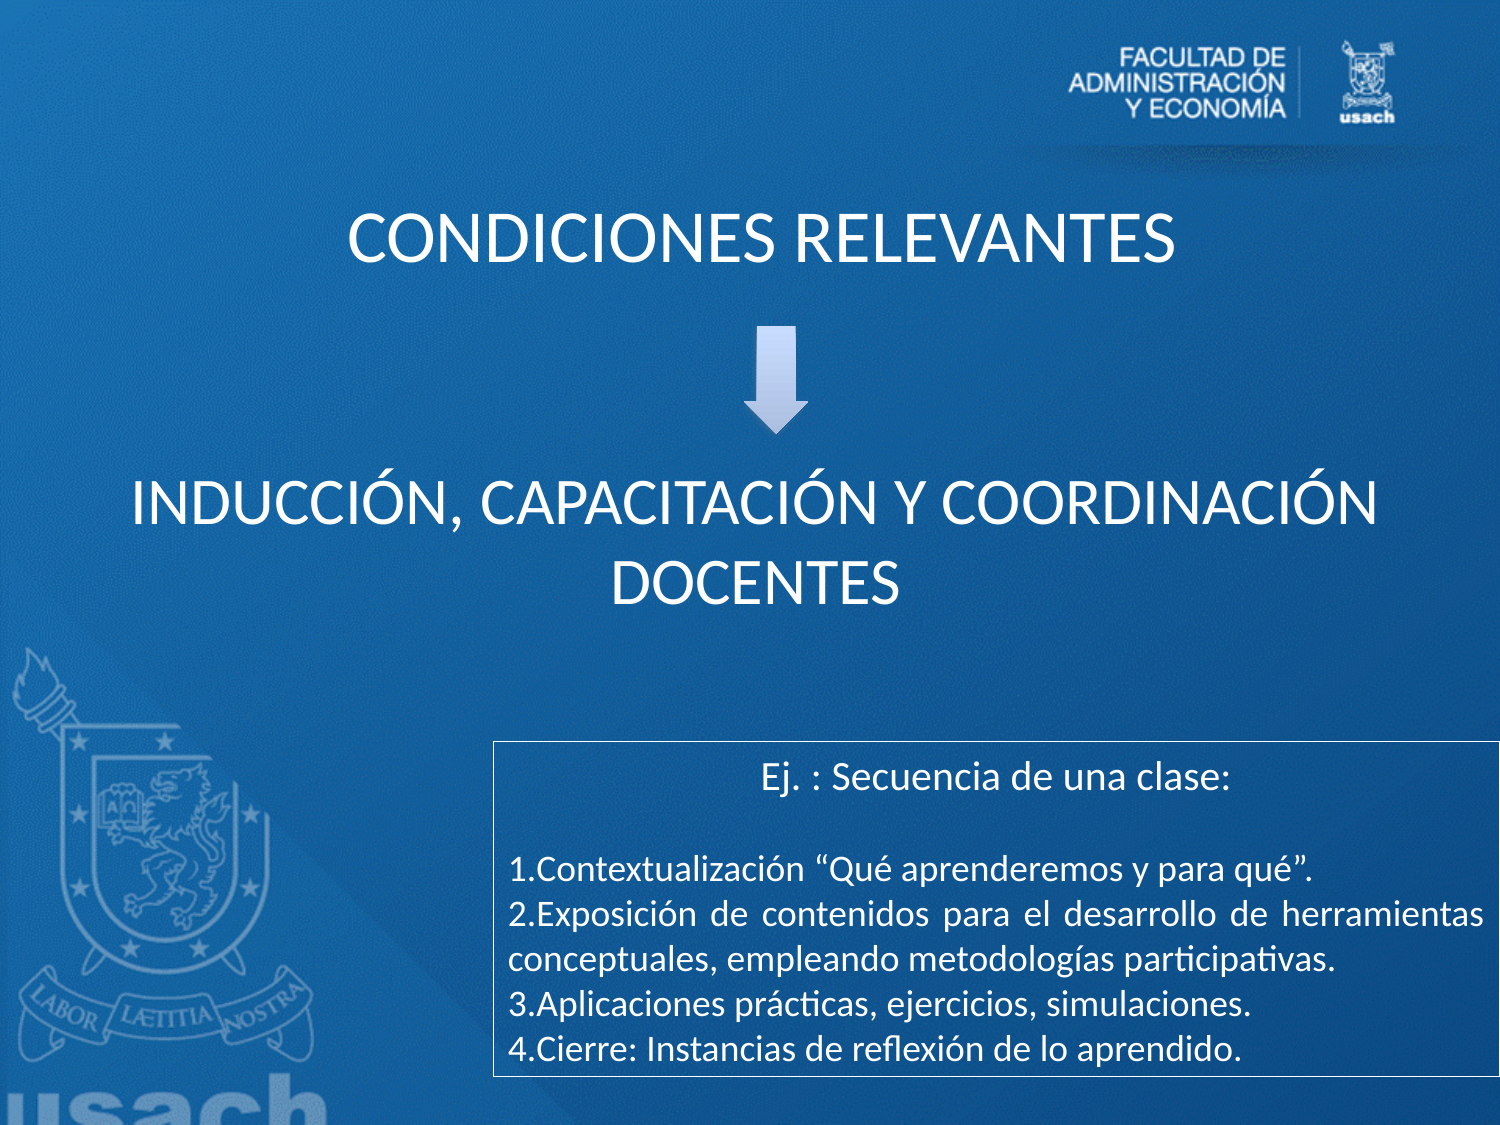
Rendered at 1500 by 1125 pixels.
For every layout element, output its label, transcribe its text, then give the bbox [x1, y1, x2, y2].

text_box INDUCCIÓN, CAPACITACIÓN Y COORDINACIÓN DOCENTES [72, 450, 1440, 745]
picture [0, 0, 1500, 1125]
title CONDICIONES RELEVANTES [247, 138, 1278, 326]
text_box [722, 347, 831, 413]
text_box Ej. : Secuencia de una clase: Contextualización “Qué aprenderemos y para qué”. Exposición de contenidos para el desarrollo de herramientas conceptuales, empleando metodologías participativas. Aplicaciones prácticas, ejercicios, simulaciones. Cierre: Instancias de reflexión de lo aprendido. [493, 741, 1500, 1077]
